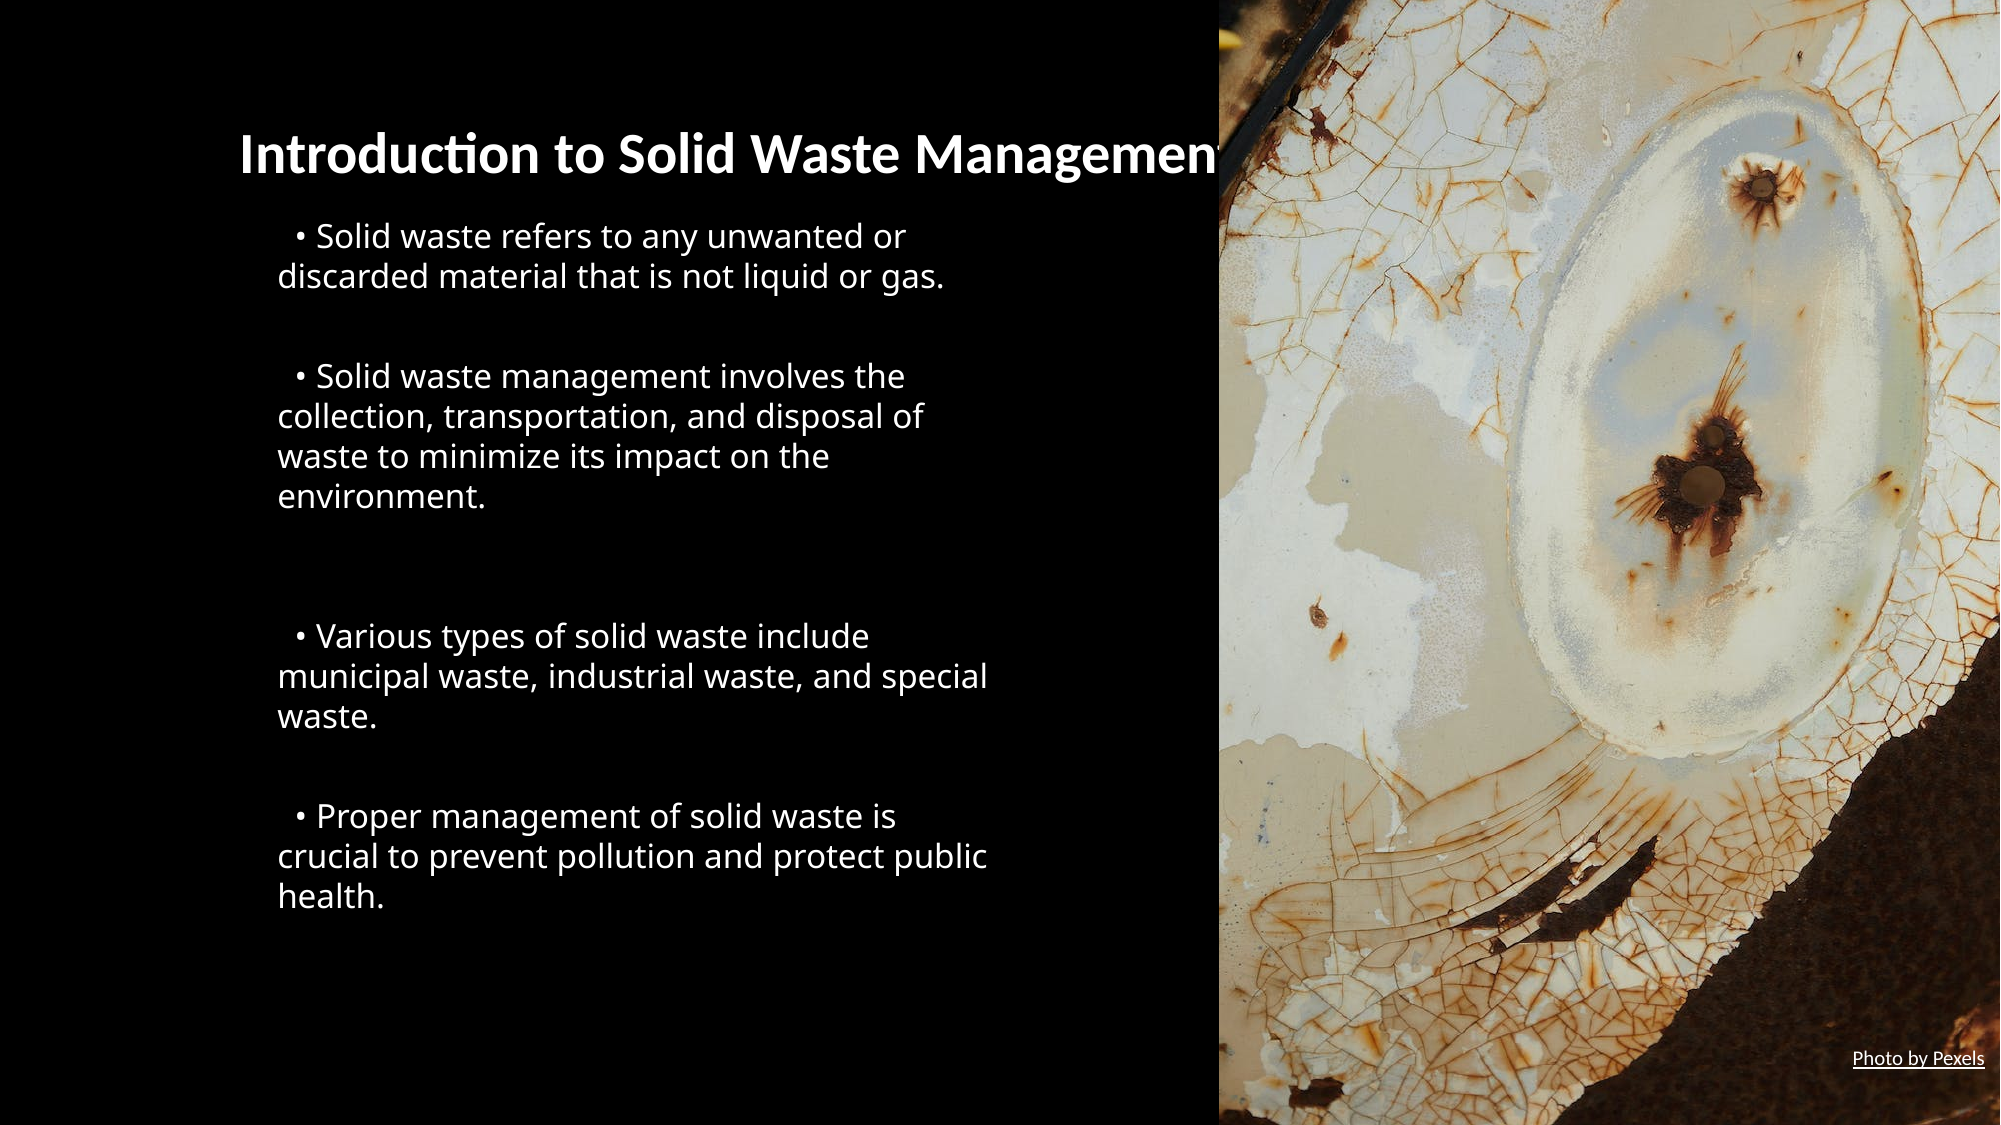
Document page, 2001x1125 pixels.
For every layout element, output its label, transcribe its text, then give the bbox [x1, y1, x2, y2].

text_box • Various types of solid waste include municipal waste, industrial waste, and special waste. [262, 637, 1013, 713]
text_box Introduction to Solid Waste Management [225, 112, 1219, 188]
text_box • Proper management of solid waste is crucial to prevent pollution and protect public health. [262, 817, 1013, 893]
picture [1219, 0, 2000, 1125]
text_box • Solid waste refers to any unwanted or discarded material that is not liquid or gas. [262, 217, 1013, 293]
text_box • Solid waste management involves the collection, transportation, and disposal of waste to minimize its impact on the environment. [262, 397, 1013, 473]
